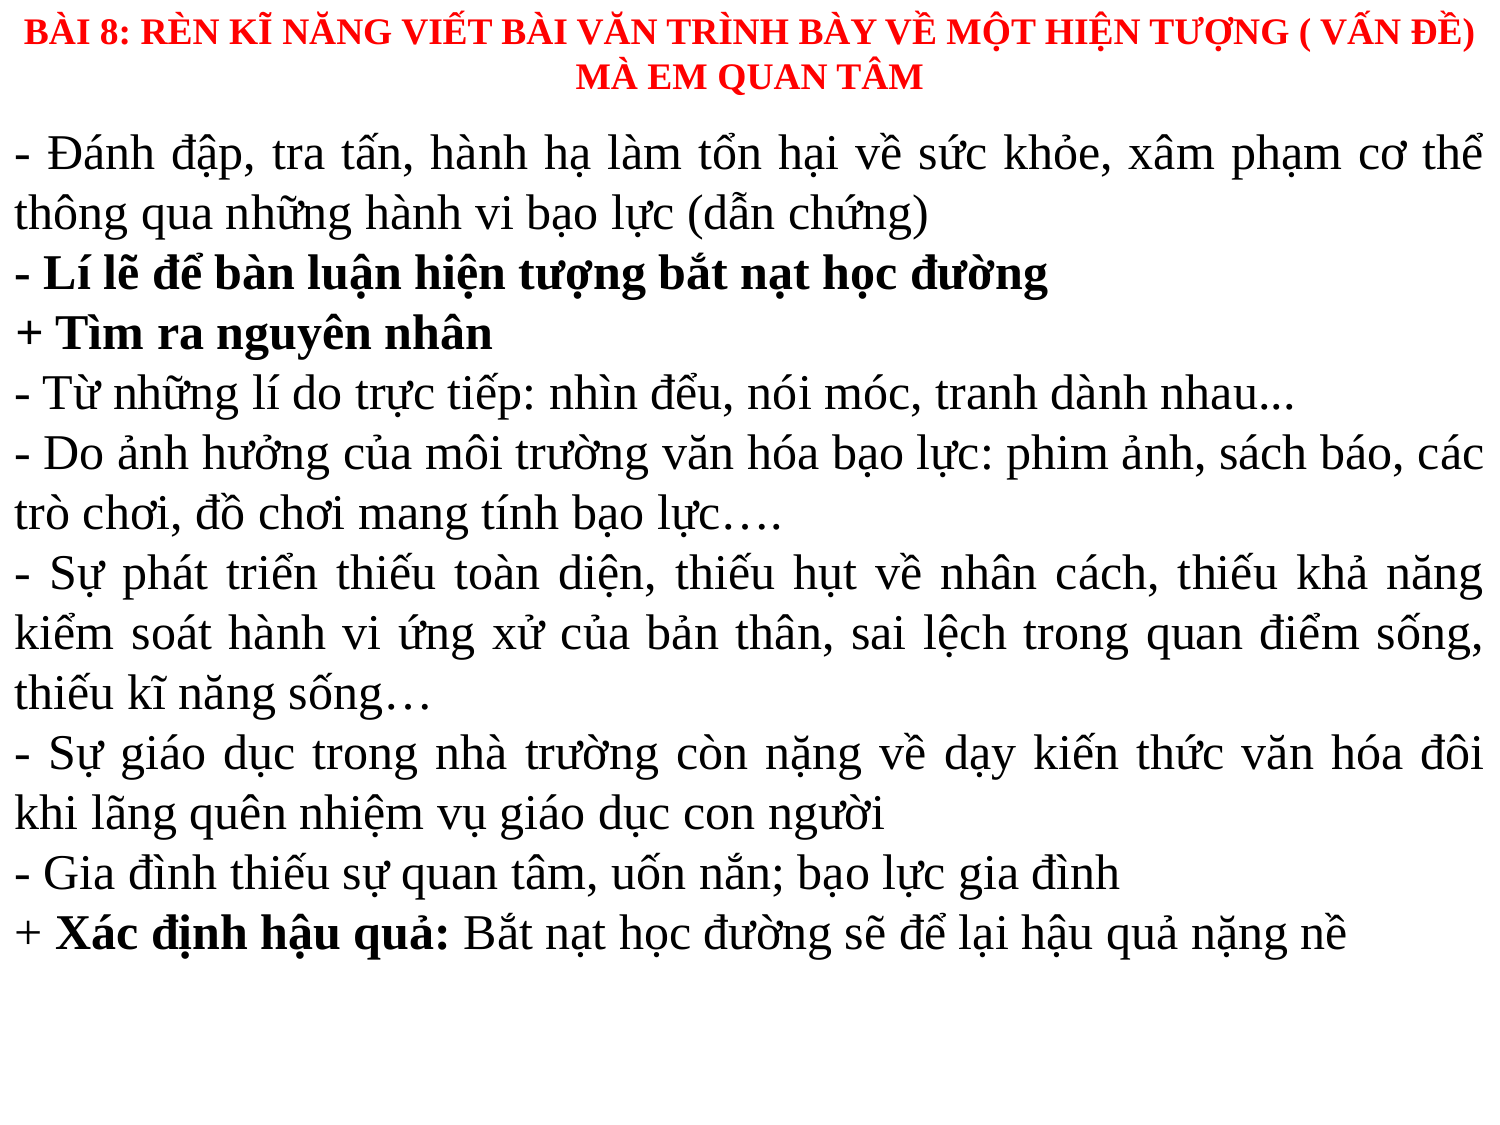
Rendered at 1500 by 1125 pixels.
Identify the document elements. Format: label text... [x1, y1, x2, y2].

text_box - Đánh đập, tra tấn, hành hạ làm tổn hại về sức khỏe, xâm phạm cơ thể thông qua những hành vi bạo lực (dẫn chứng) - Lí lẽ để bàn luận hiện tượng bắt nạt học đường + Tìm ra nguyên nhân - Từ những lí do trực tiếp: nhìn đểu, nói móc, tranh dành nhau... - Do ảnh hưởng của môi trường văn hóa bạo lực: phim ảnh, sách báo, các trò chơi, đồ chơi mang tính bạo lực…. - Sự phát triển thiếu toàn diện, thiếu hụt về nhân cách, thiếu khả năng kiểm soát hành vi ứng xử của bản thân, sai lệch trong quan điểm sống, thiếu kĩ năng sống… - Sự giáo dục trong nhà trường còn nặng về dạy kiến thức văn hóa đôi khi lãng quên nhiệm vụ giáo dục con người - Gia đình thiếu sự quan tâm, uốn nắn; bạo lực gia đình + Xác định hậu quả: Bắt nạt học đường sẽ để lại hậu quả nặng nề [0, 112, 1500, 1028]
text_box BÀI 8: RÈN KĨ NĂNG VIẾT BÀI VĂN TRÌNH BÀY VỀ MỘT HIỆN TƯỢNG ( VẤN ĐỀ) MÀ EM QUAN TÂM [0, 0, 1500, 112]
